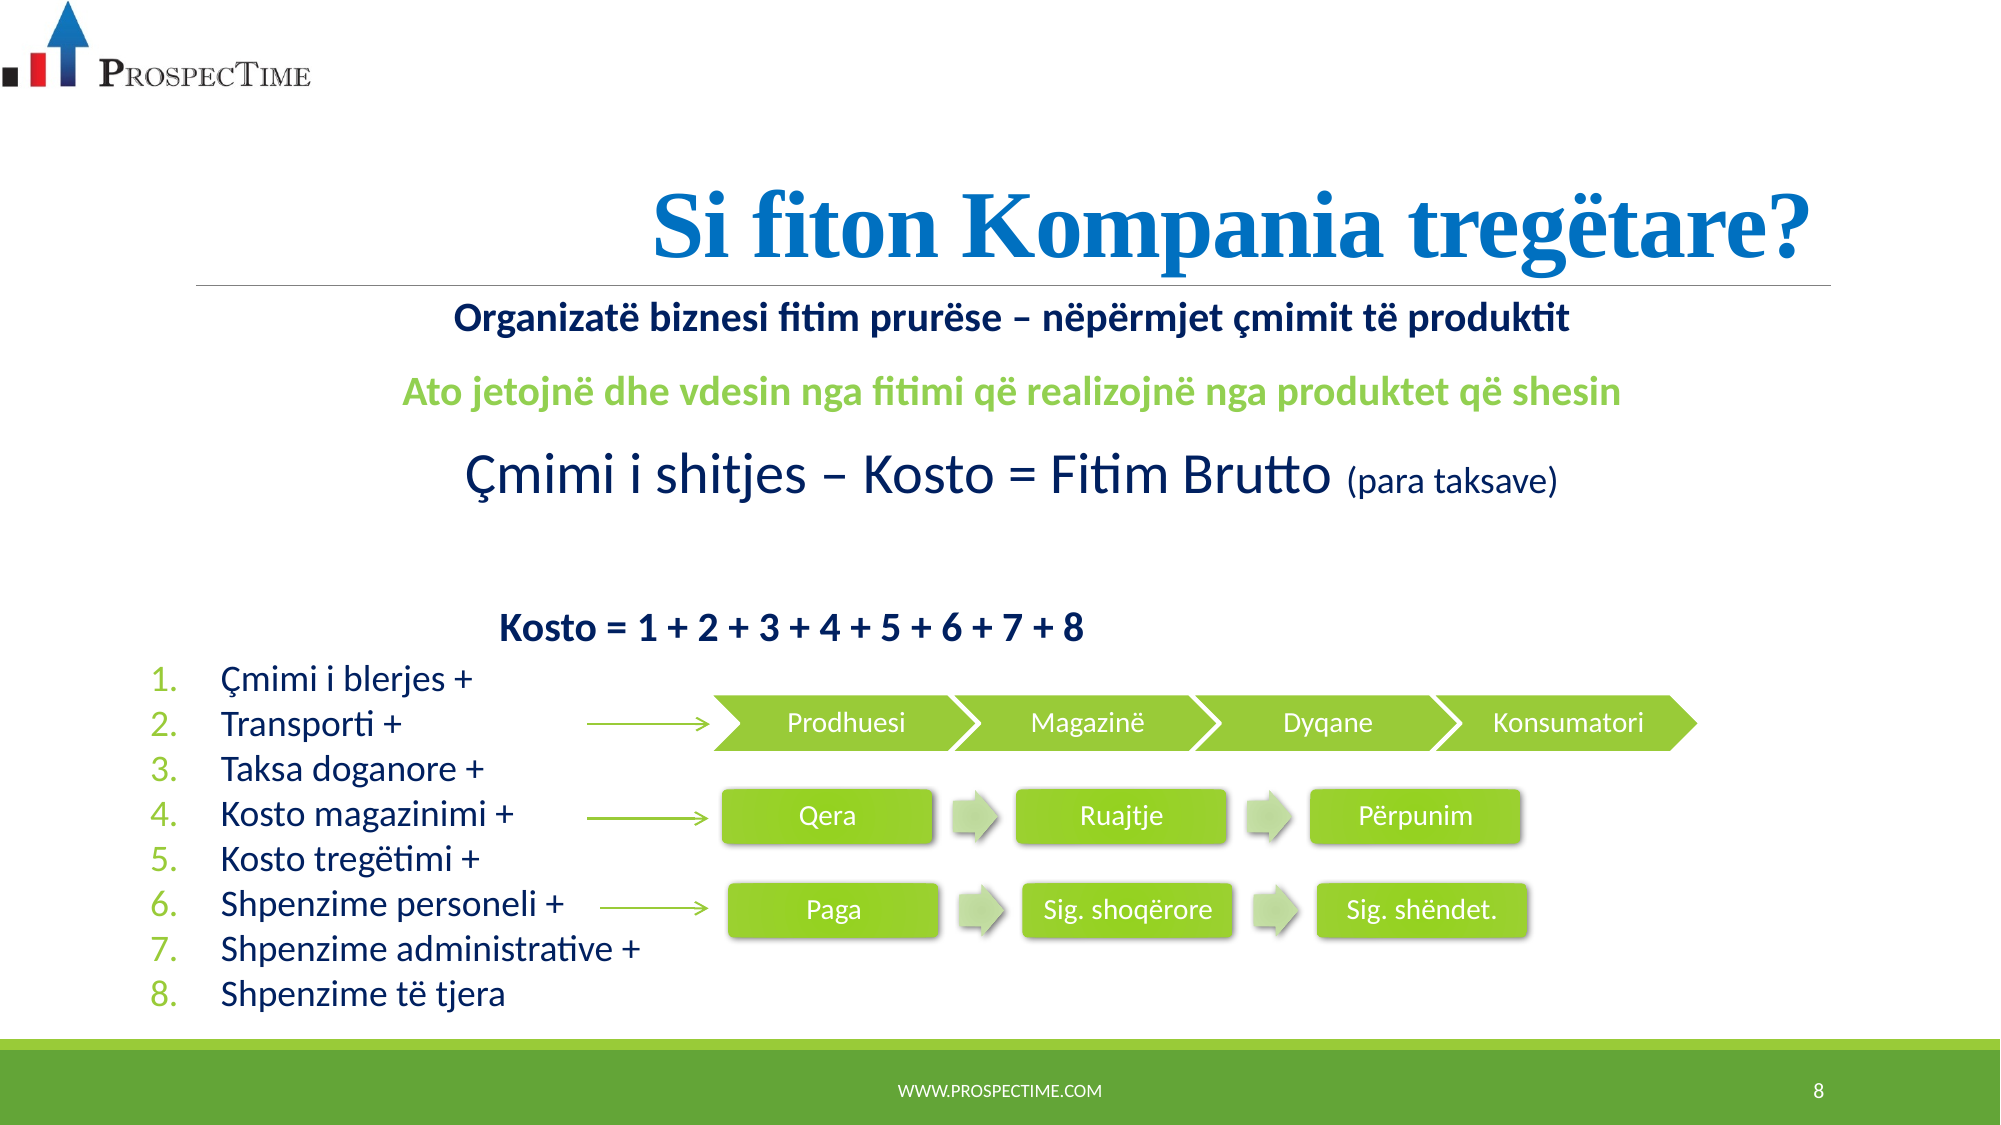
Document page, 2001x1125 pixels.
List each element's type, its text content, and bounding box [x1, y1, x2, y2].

slide_number 8 [1624, 1059, 1840, 1120]
list Organizatë biznesi fitim prurëse – nëpërmjet çmimit të produktit Ato jetojnë dhe vdesin nga fitimi që realizojnë nga produktet që shesin Çmimi i shitjes – Kosto = Fitim Brutto (para taksave) Kosto = 1 + 2 + 3 + 4 + 5 + 6 + 7 + 8 Çmimi i blerjes + Transporti + Taksa doganore + Kosto magazinimi + Kosto tregëtimi + Shpenzime personeli + Shpenzime administrative + Shpenzime të tjera [150, 287, 1875, 1002]
title Si fiton Kompania tregëtare? [180, 47, 1830, 285]
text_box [726, 882, 1528, 938]
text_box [720, 788, 1522, 845]
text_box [709, 693, 1701, 753]
picture [0, 0, 313, 89]
footer www.prospectime.com [604, 1059, 1396, 1120]
